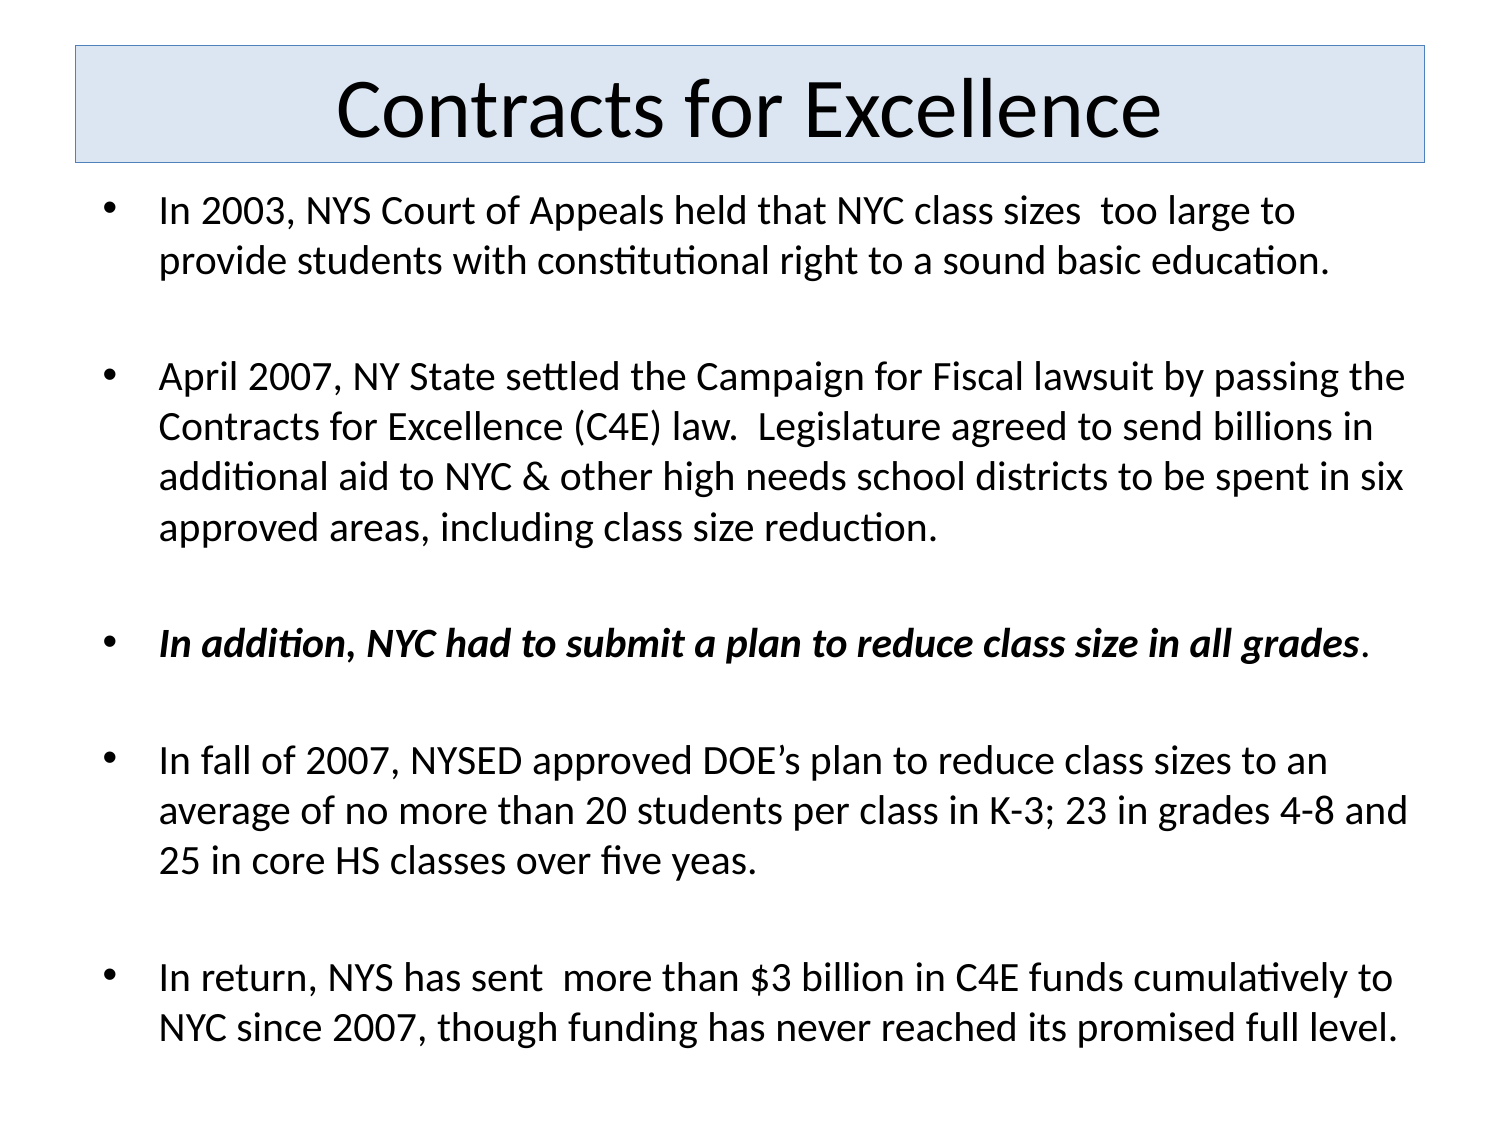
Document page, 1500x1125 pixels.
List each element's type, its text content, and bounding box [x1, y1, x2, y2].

list In 2003, NYS Court of Appeals held that NYC class sizes too large to provide students with constitutional right to a sound basic education. April 2007, NY State settled the Campaign for Fiscal lawsuit by passing the Contracts for Excellence (C4E) law. Legislature agreed to send billions in additional aid to NYC & other high needs school districts to be spent in six approved areas, including class size reduction. In addition, NYC had to submit a plan to reduce class size in all grades. In fall of 2007, NYSED approved DOE’s plan to reduce class sizes to an average of no more than 20 students per class in K-3; 23 in grades 4-8 and 25 in core HS classes over five yeas. In return, NYS has sent more than $3 billion in C4E funds cumulatively to NYC since 2007, though funding has never reached its promised full level. [87, 174, 1438, 1050]
title Contracts for Excellence [75, 45, 1425, 163]
